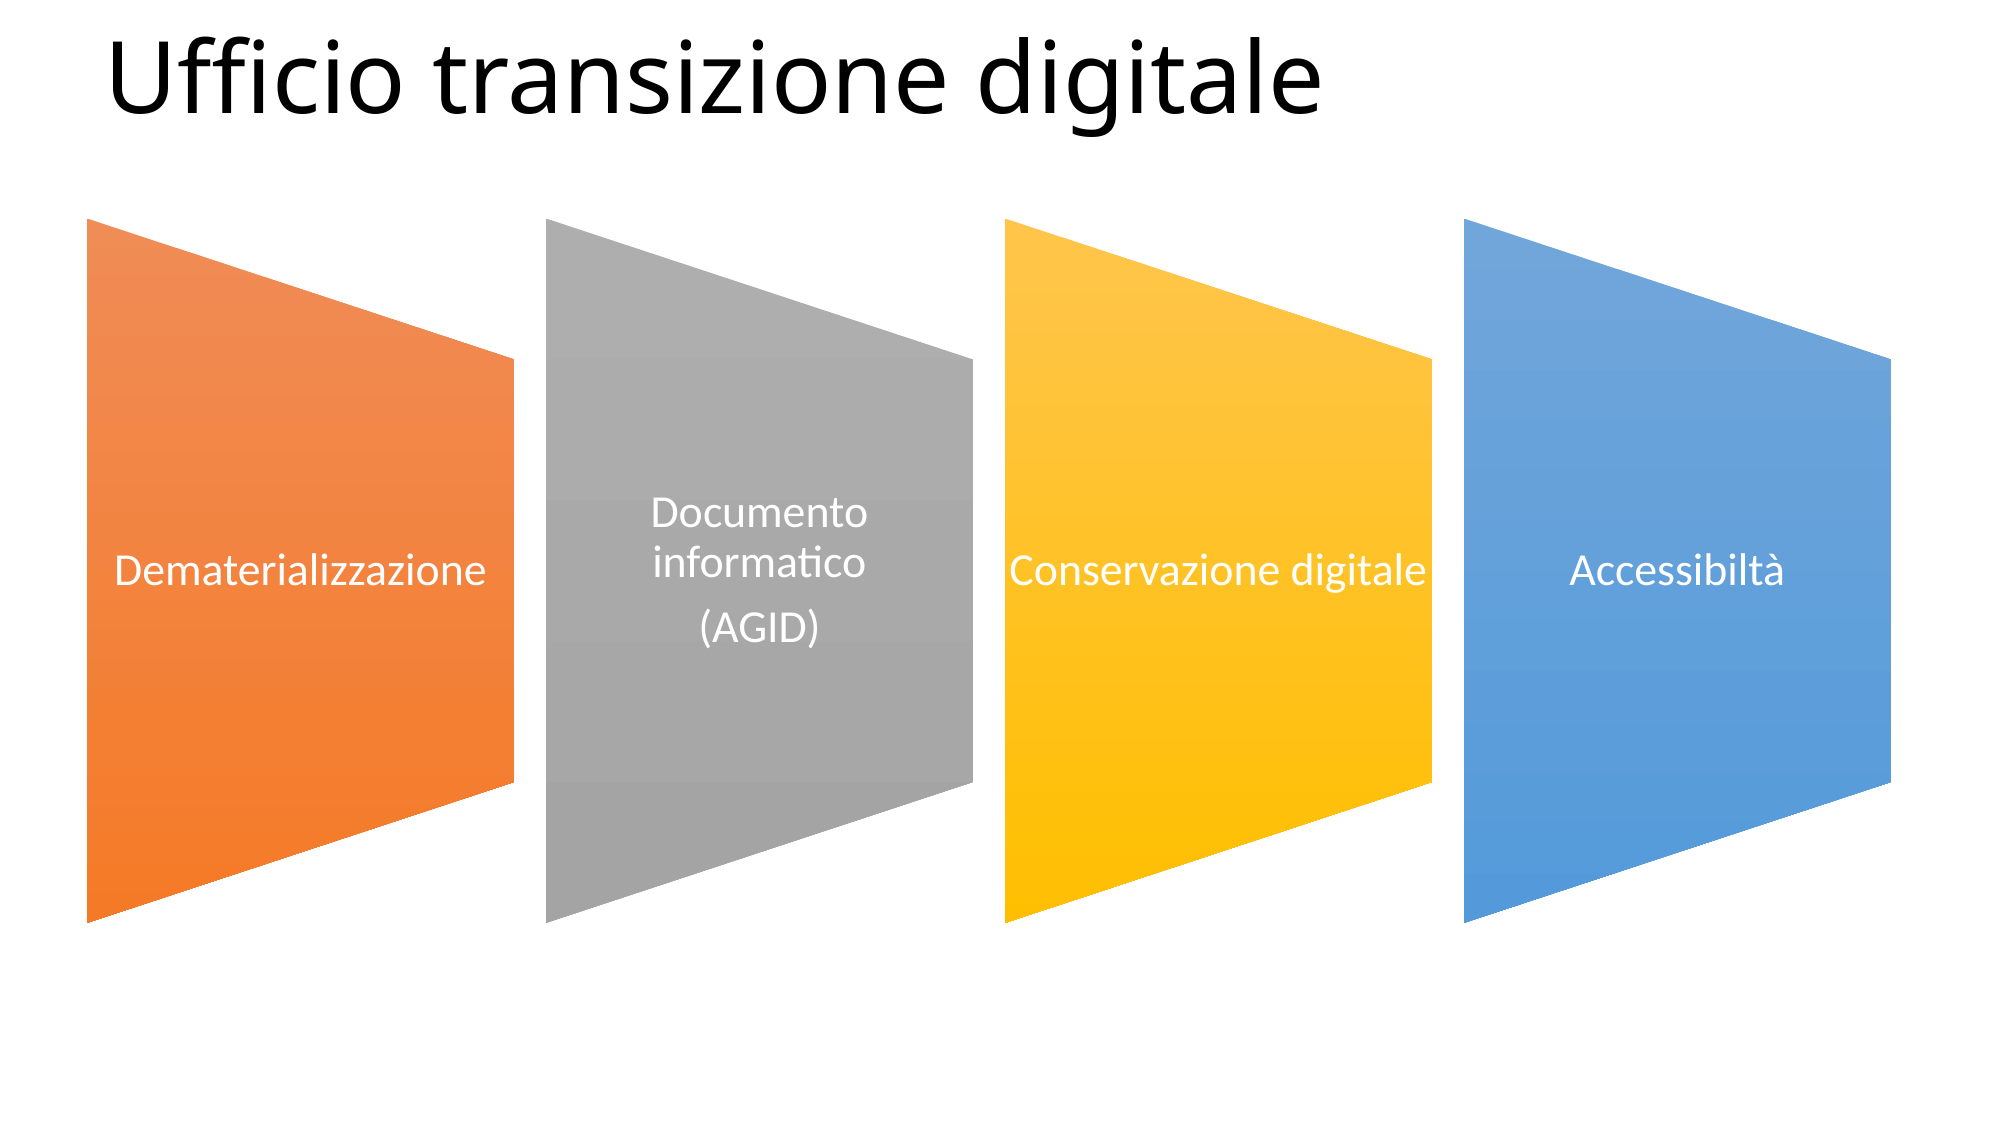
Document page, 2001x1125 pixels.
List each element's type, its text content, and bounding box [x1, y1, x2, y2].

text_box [86, 218, 1892, 923]
title Ufficio transizione digitale [89, 11, 1682, 151]
